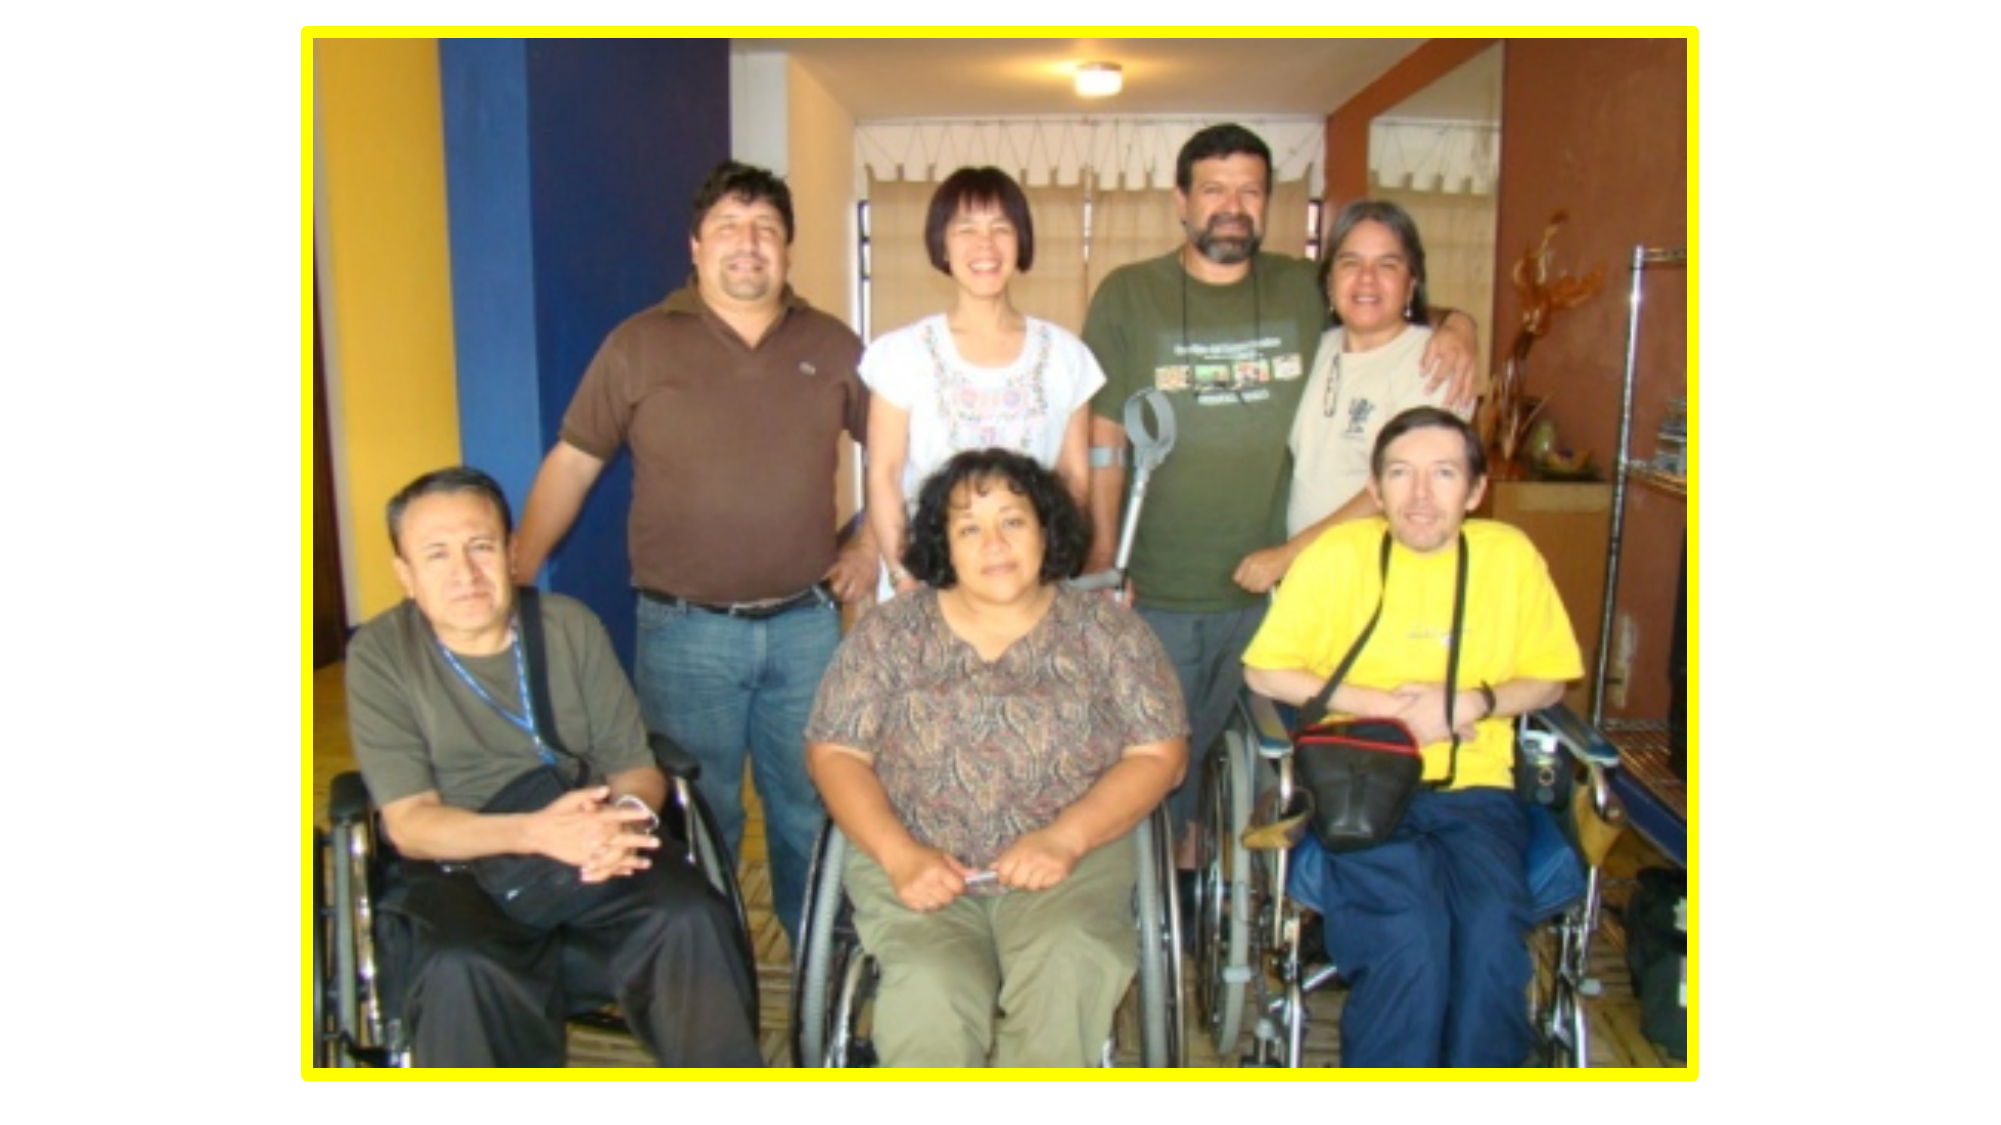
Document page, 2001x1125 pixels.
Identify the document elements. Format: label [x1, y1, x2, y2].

list [313, 38, 1687, 1069]
